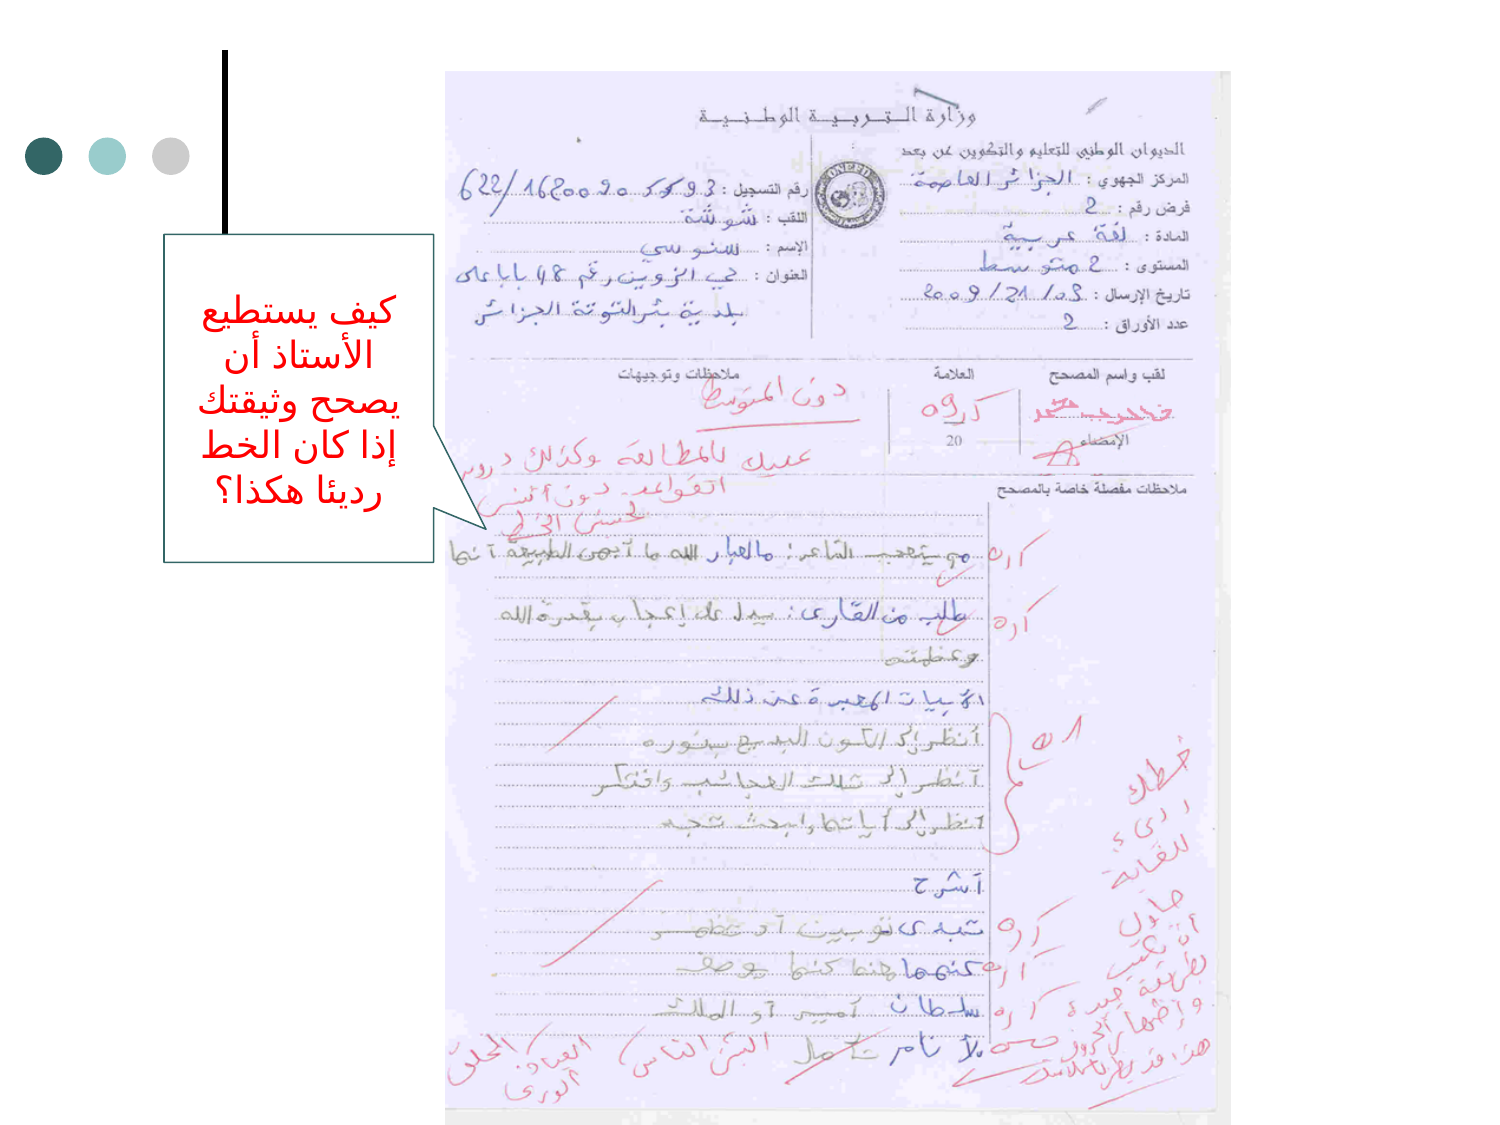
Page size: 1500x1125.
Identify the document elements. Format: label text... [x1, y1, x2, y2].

picture [445, 70, 1231, 1125]
text_box كيف يستطيع الأستاذ أن يصحح وثيقتك إذا كان الخط رديئا هكذا؟ [163, 234, 440, 563]
